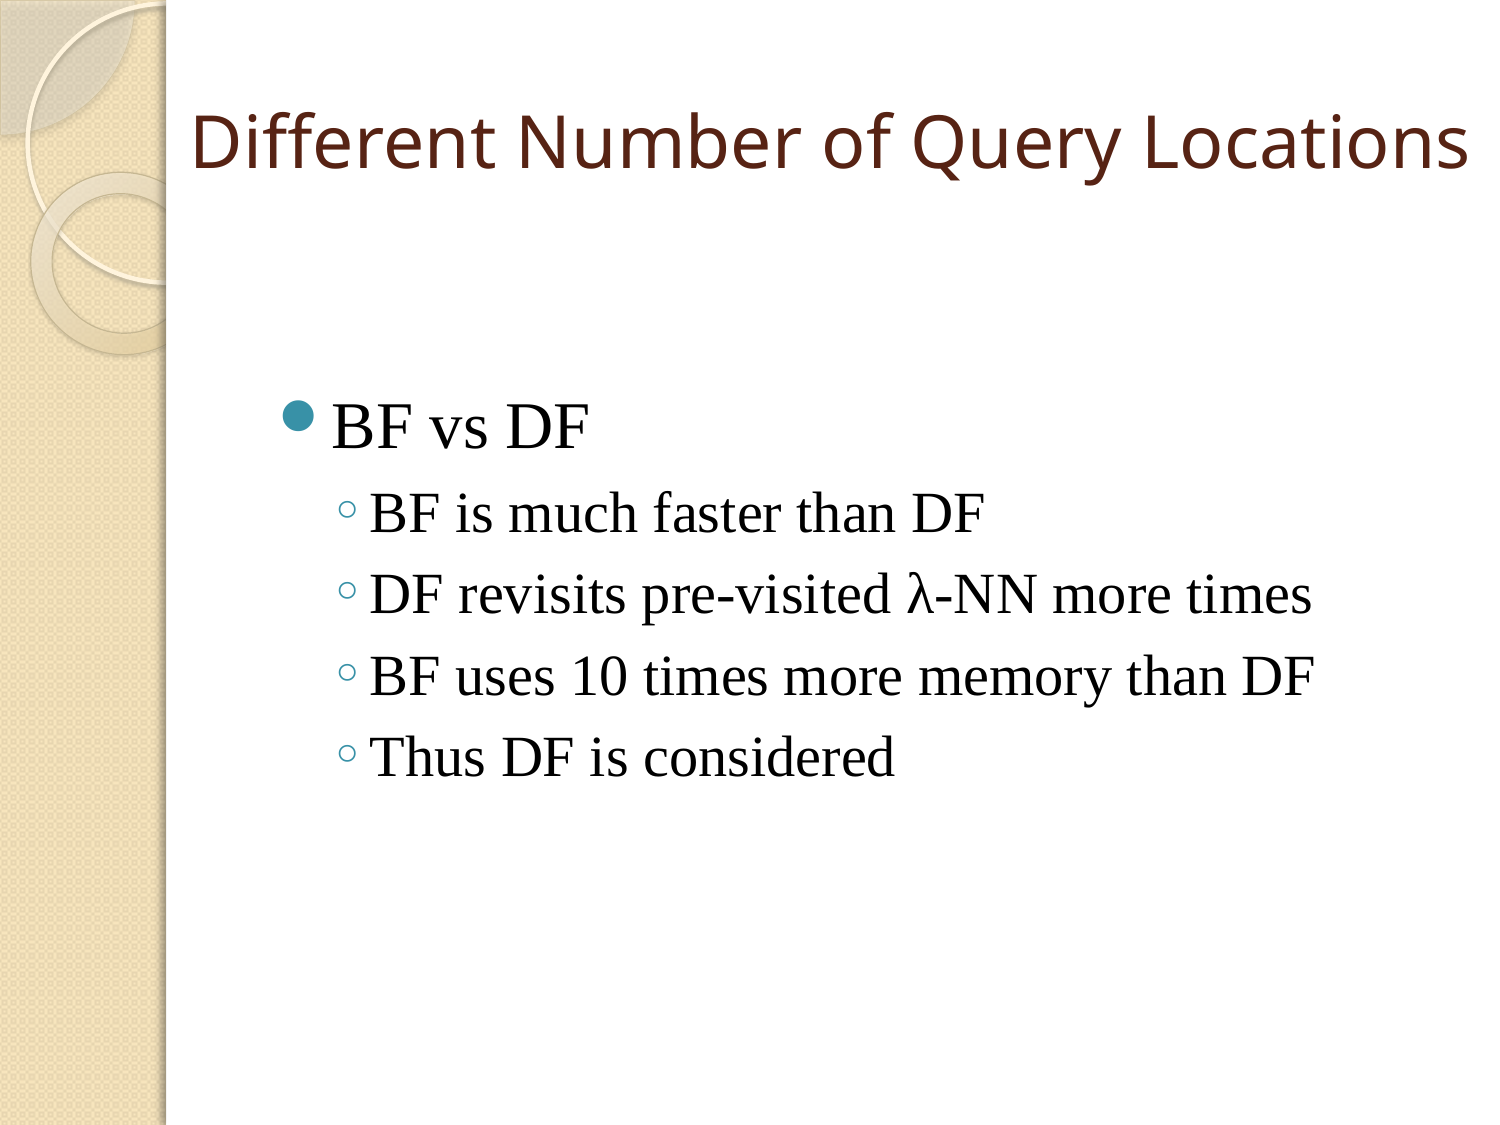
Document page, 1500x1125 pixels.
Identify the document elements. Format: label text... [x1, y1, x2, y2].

title Different Number of Query Locations [162, 45, 1500, 233]
list BF vs DF BF is much faster than DF DF revisits pre-visited λ-NN more times BF uses 10 times more memory than DF Thus DF is considered [249, 375, 1480, 1038]
